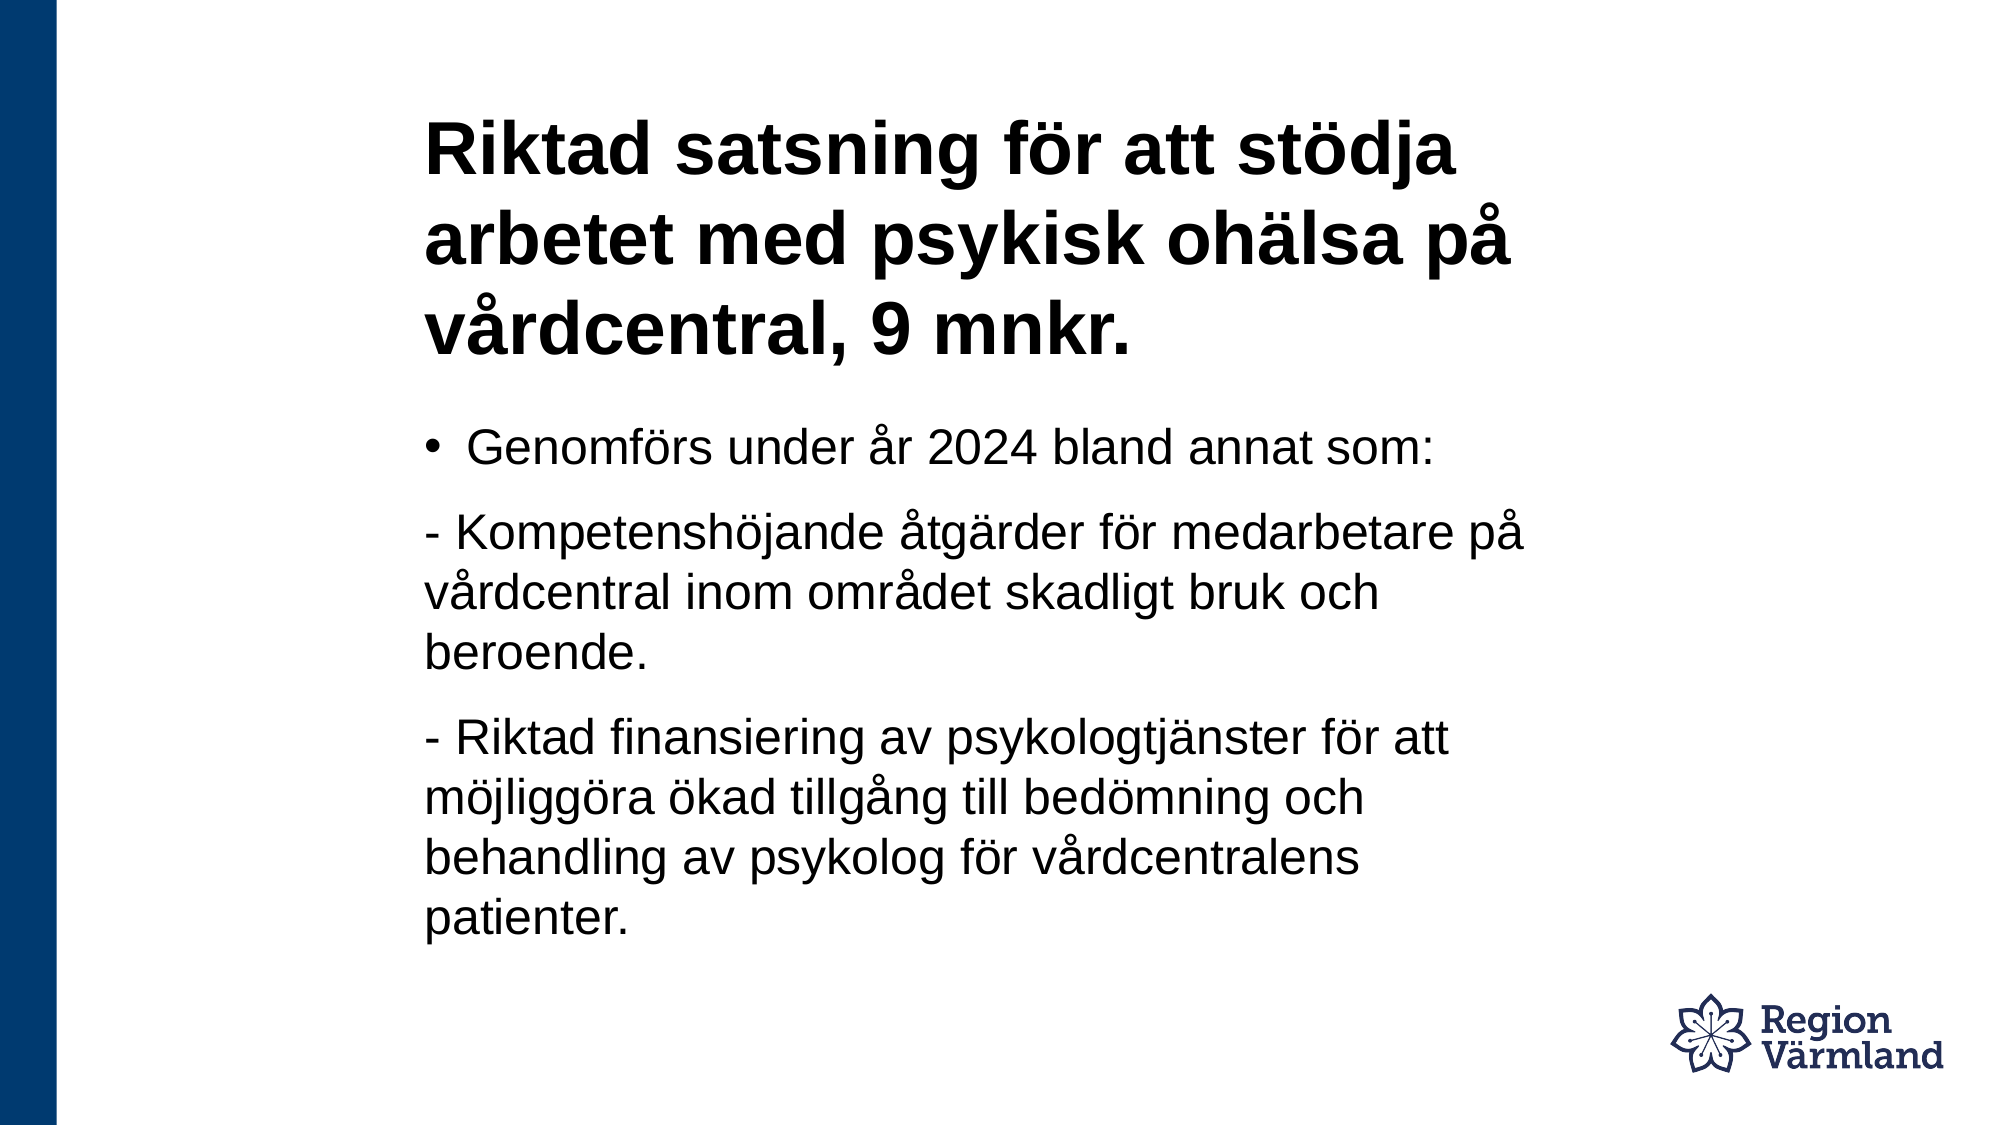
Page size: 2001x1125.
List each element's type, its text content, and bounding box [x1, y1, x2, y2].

picture [1670, 993, 1944, 1073]
list Genomförs under år 2024 bland annat som: - Kompetenshöjande åtgärder för medarbetare på vårdcentral inom området skadligt bruk och beroende. - Riktad finansiering av psykologtjänster för att möjliggöra ökad tillgång till bedömning och behandling av psykolog för vårdcentralens patienter. [409, 407, 1591, 939]
title Riktad satsning för att stödja arbetet med psykisk ohälsa på vårdcentral, 9 mnkr. [409, 159, 1591, 377]
